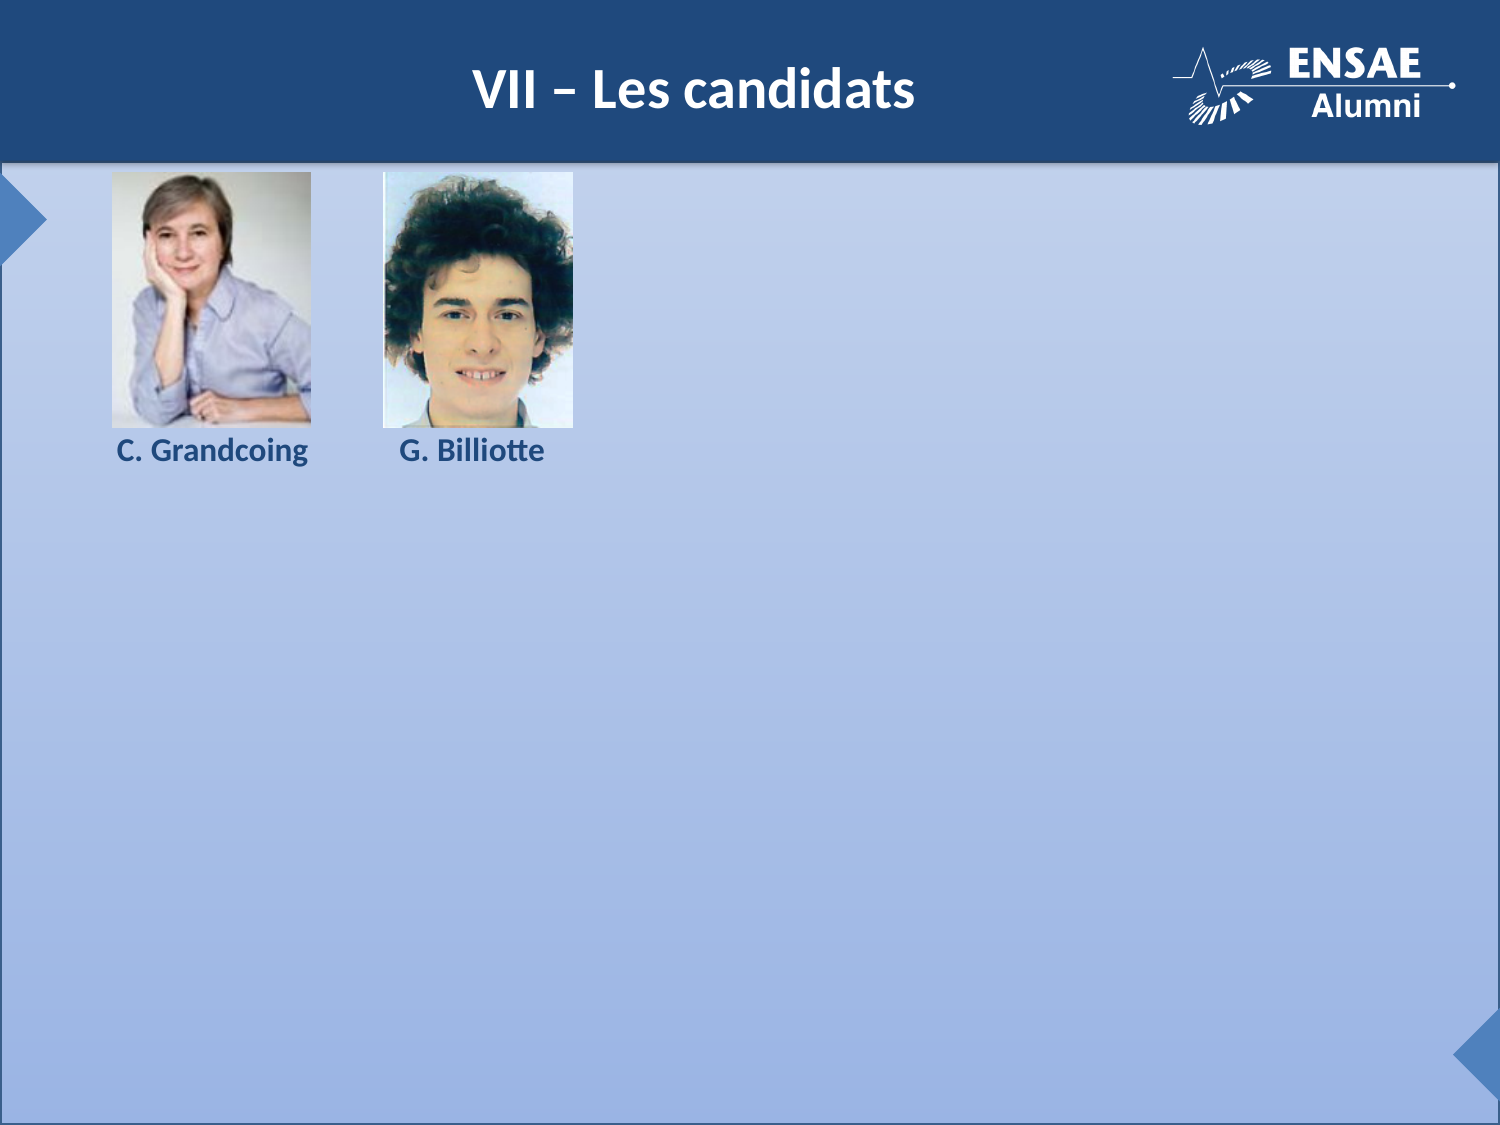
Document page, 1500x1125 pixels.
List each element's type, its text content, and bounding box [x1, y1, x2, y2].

text_box C. Grandcoing [102, 420, 324, 476]
picture [111, 172, 311, 428]
picture [383, 172, 573, 428]
picture [1128, 0, 1500, 273]
text_box G. Billiotte [384, 436, 561, 476]
text_box VII – Les candidats [457, 42, 932, 128]
